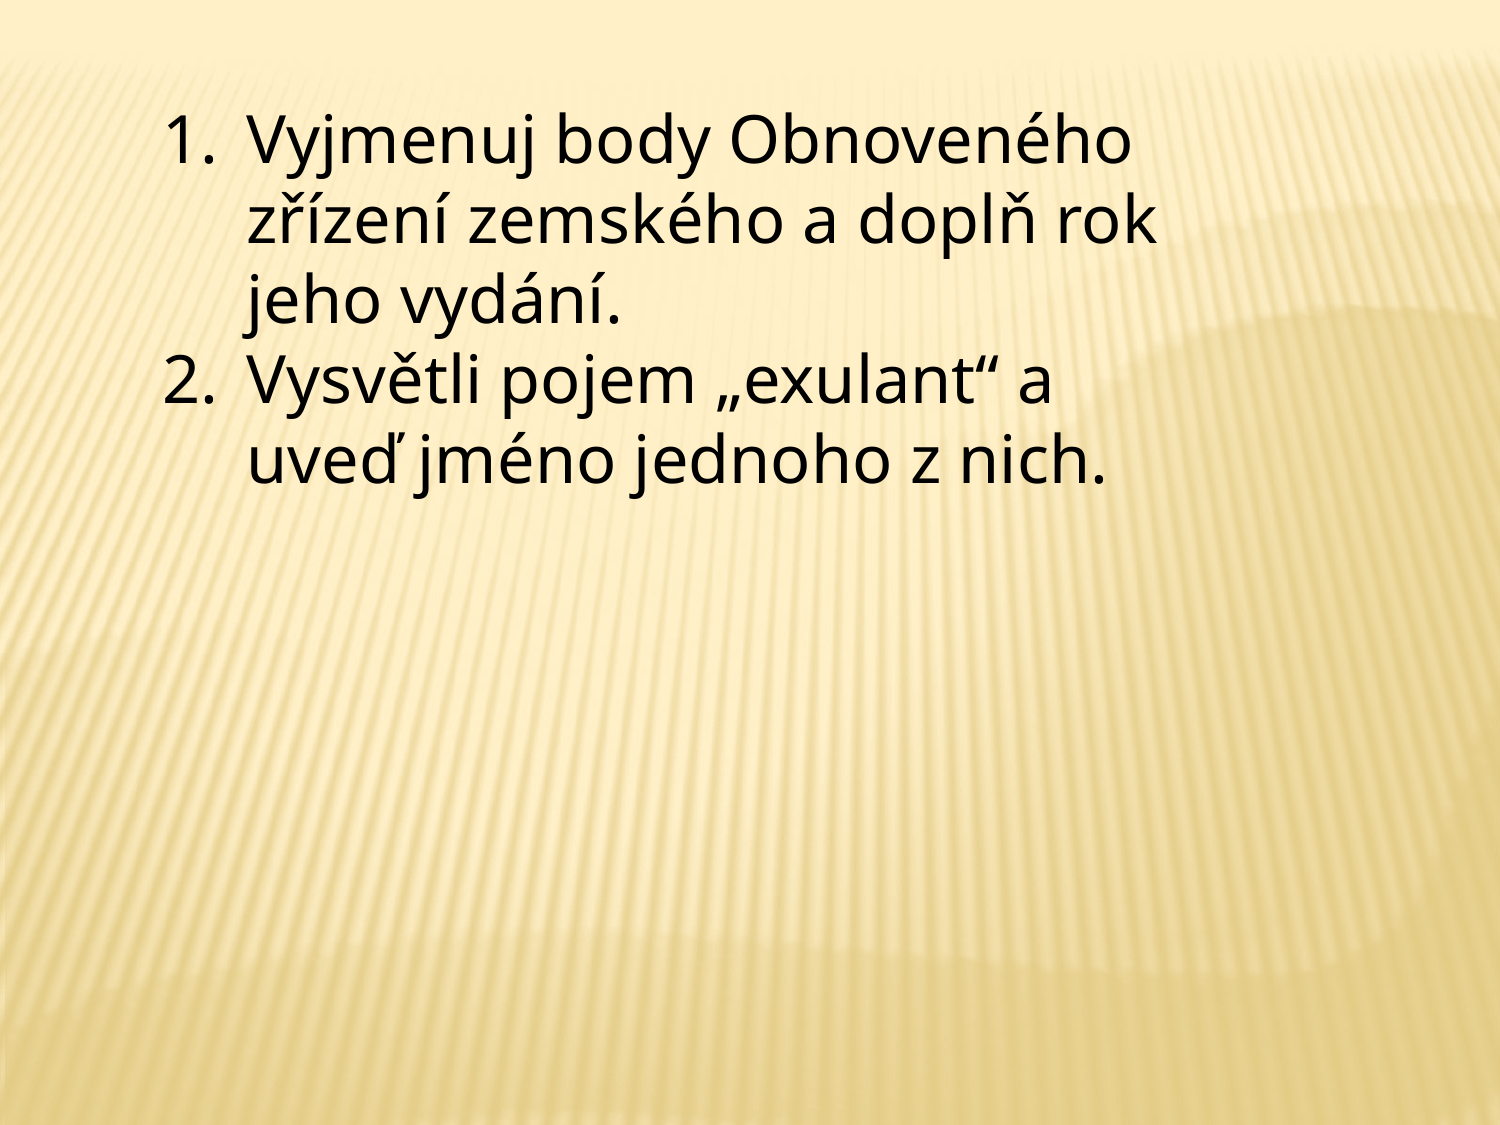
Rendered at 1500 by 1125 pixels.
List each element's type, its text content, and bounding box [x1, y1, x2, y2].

text_box Vyjmenuj body Obnoveného zřízení zemského a doplň rok jeho vydání. Vysvětli pojem „exulant“ a uveď jméno jednoho z nich. [147, 89, 1199, 505]
